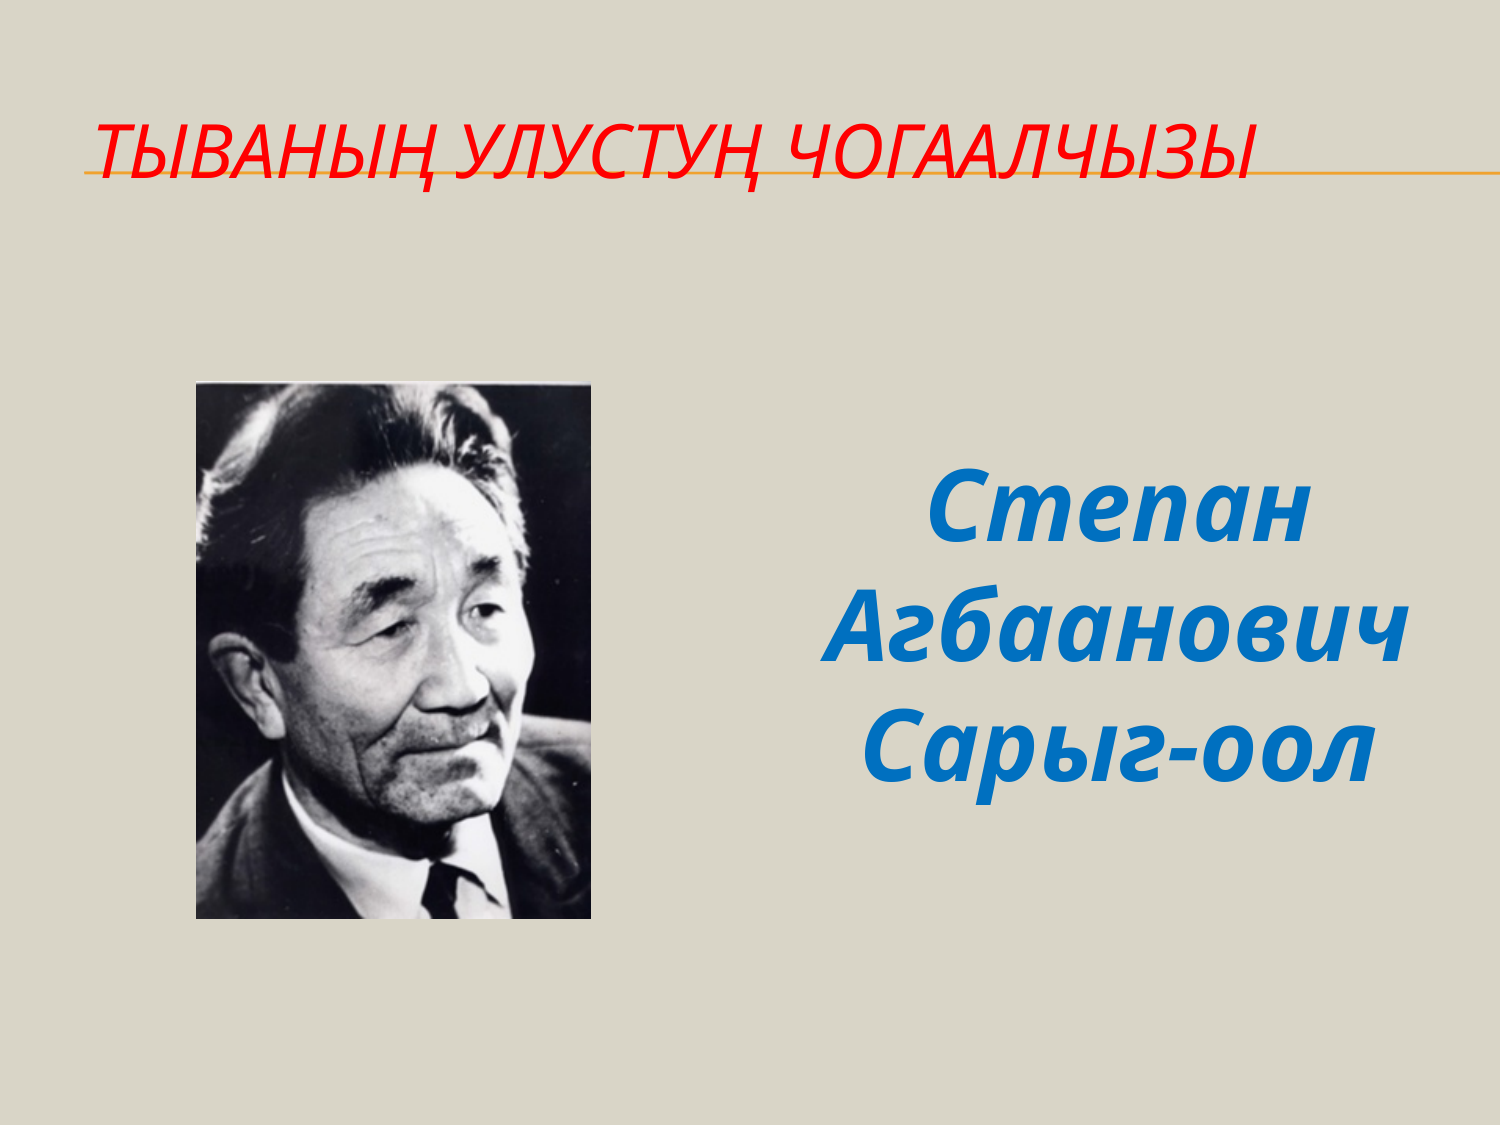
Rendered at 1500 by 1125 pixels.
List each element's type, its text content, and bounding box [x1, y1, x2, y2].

list Степан Агбаанович Сарыг-оол [762, 262, 1475, 1038]
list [196, 380, 591, 919]
title Тываның улустуң чогаалчызы [76, 42, 1427, 256]
